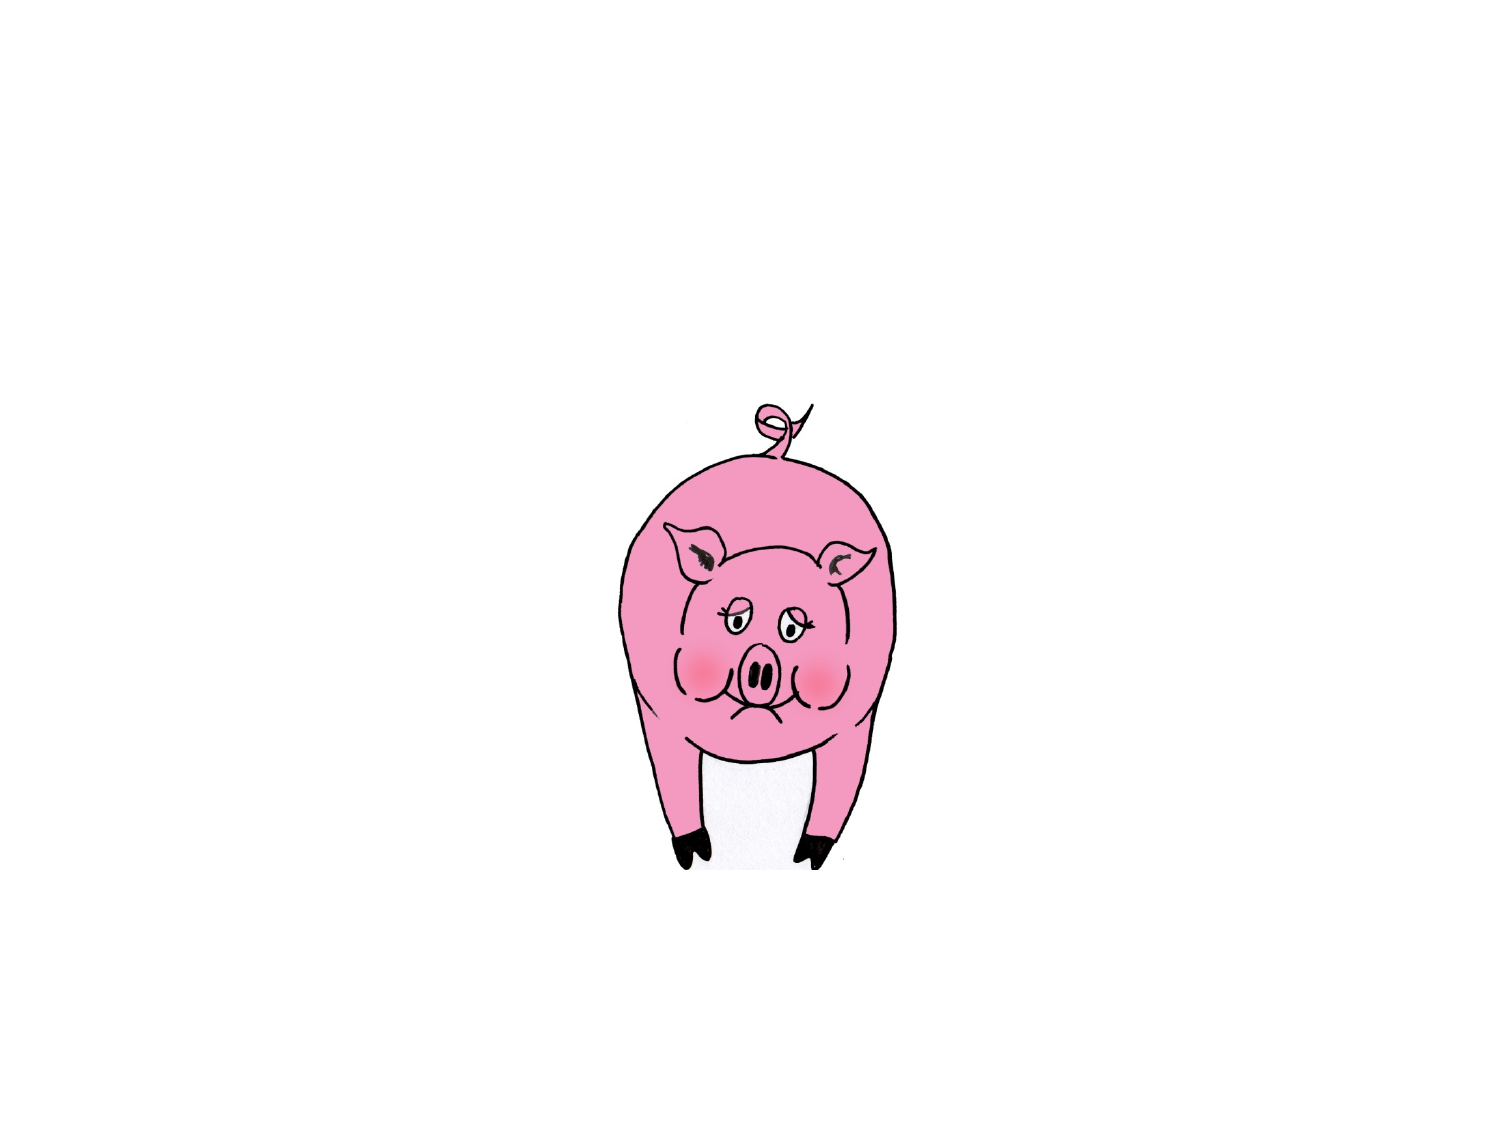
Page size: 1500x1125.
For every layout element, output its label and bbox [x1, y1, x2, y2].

list [542, 397, 957, 871]
